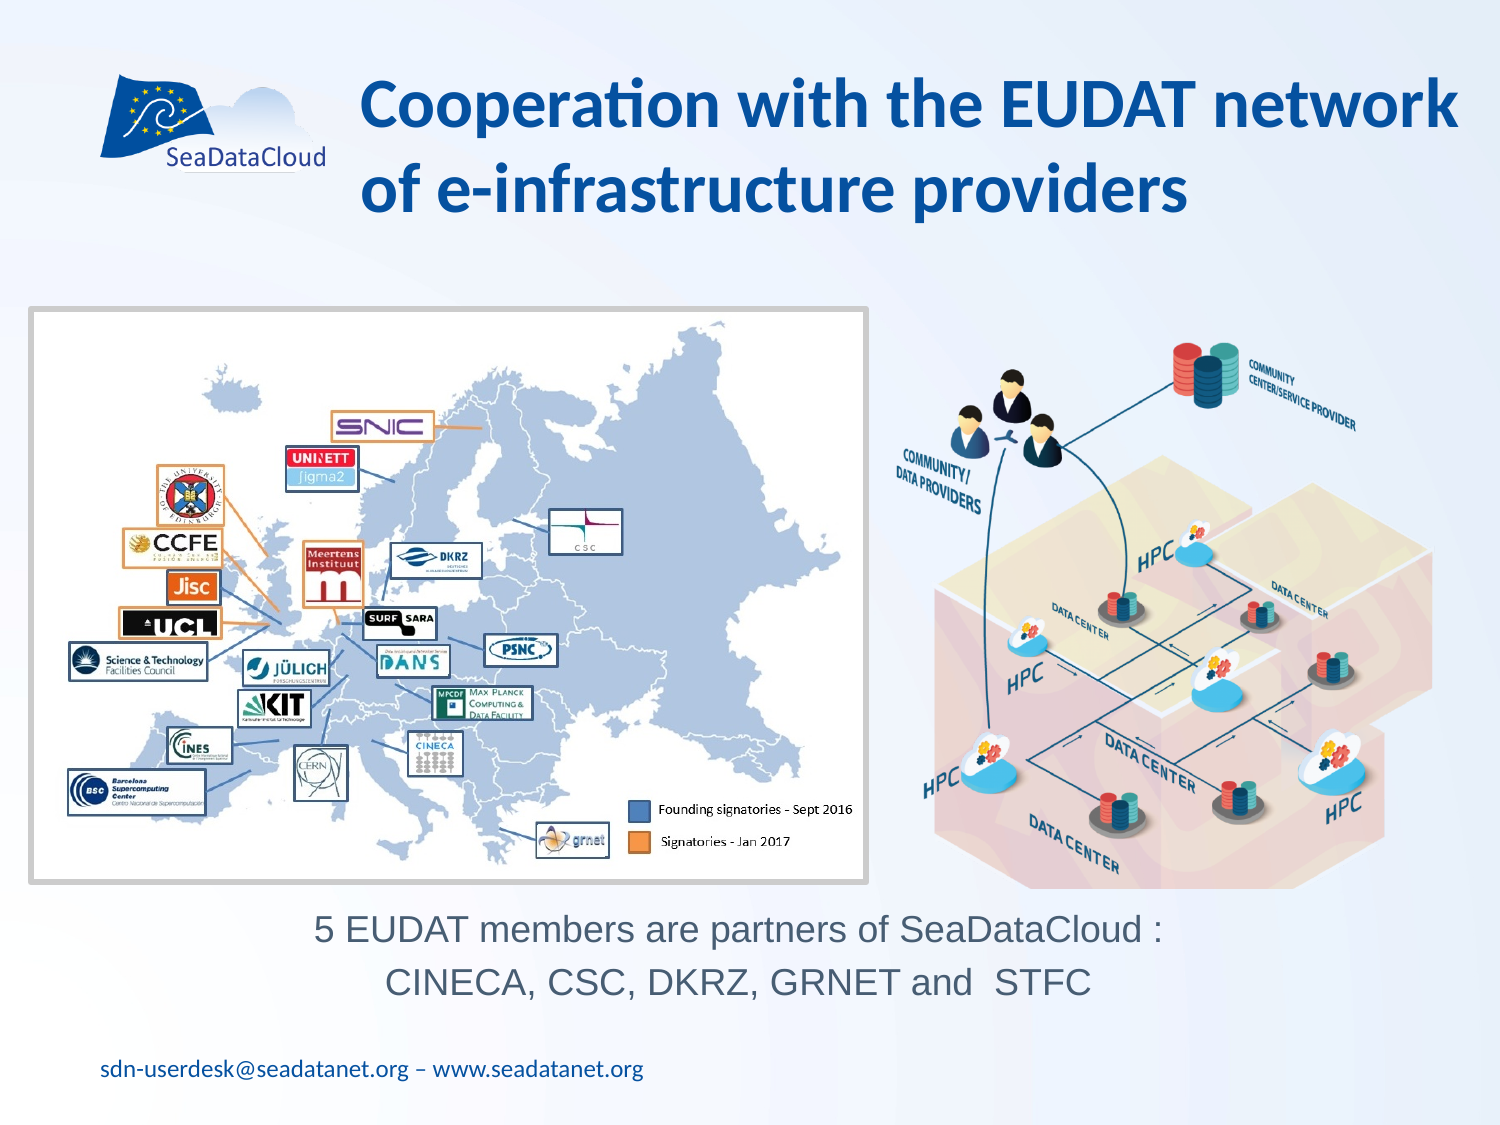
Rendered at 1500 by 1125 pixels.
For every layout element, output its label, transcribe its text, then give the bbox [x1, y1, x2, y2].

picture [0, 0, 1500, 1125]
title Cooperation with the EUDAT network of e-infrastructure providers [359, 98, 1471, 185]
list 5 EUDAT members are partners of SeaDataCloud : CINECA, CSC, DKRZ, GRNET and STFC [100, 904, 1389, 1006]
